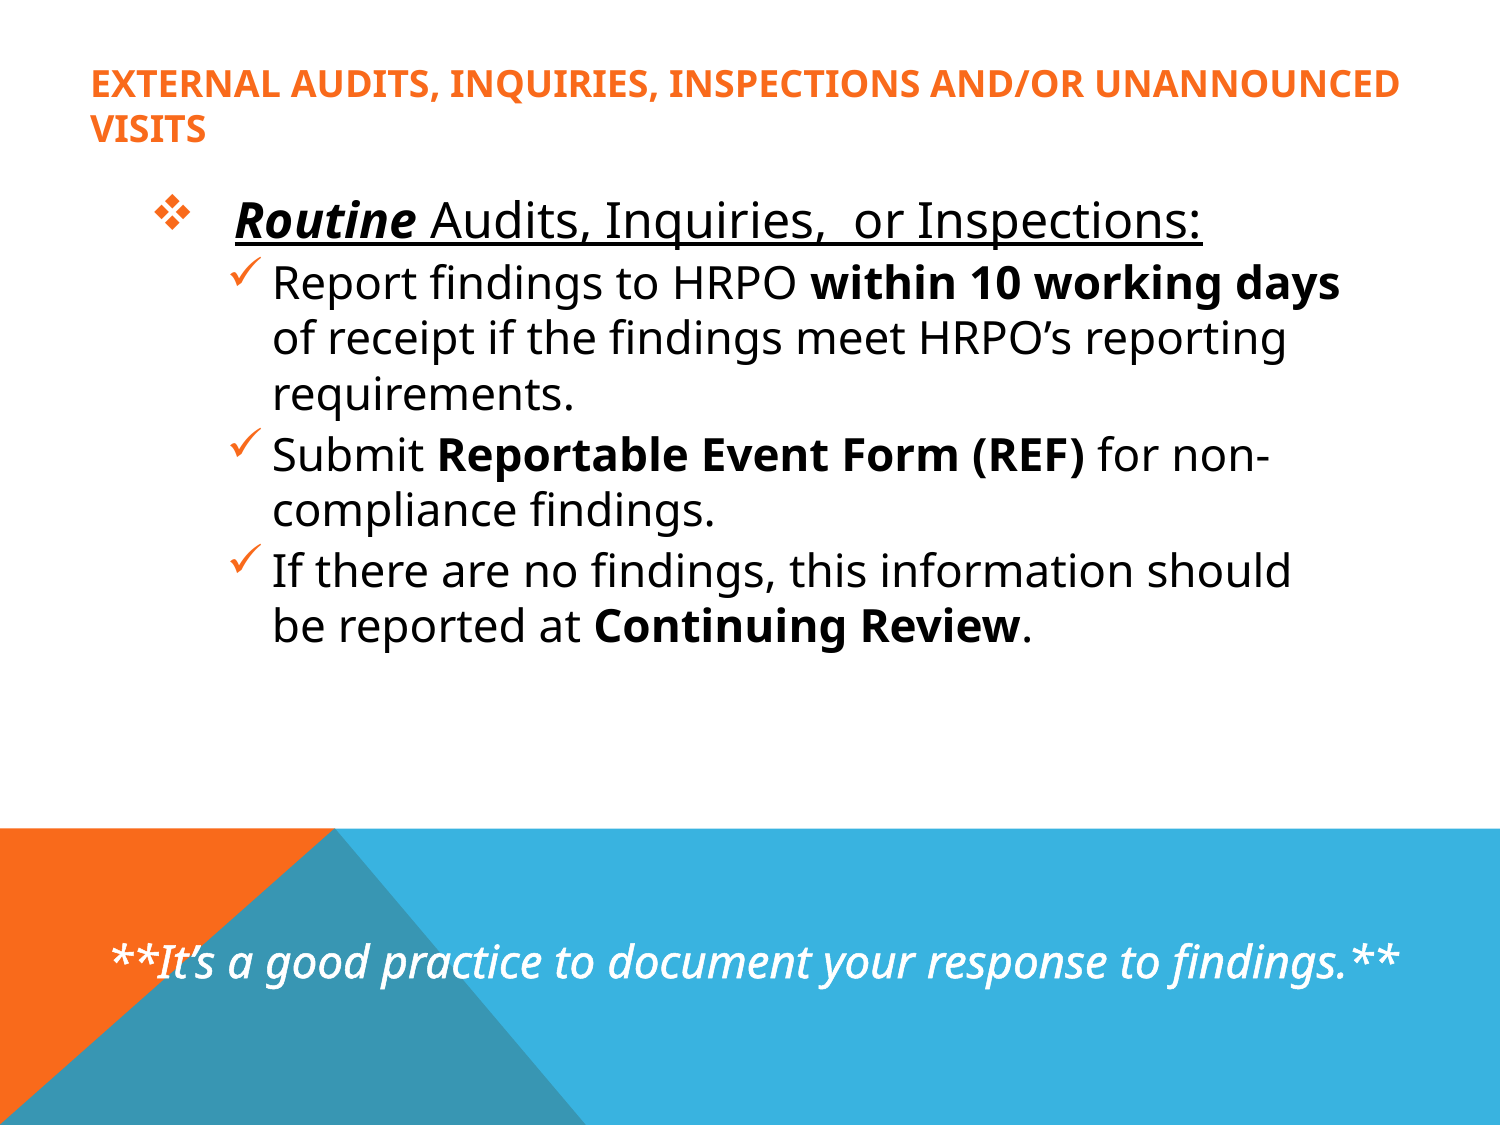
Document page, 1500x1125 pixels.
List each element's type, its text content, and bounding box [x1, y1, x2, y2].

list Routine Audits, Inquiries, or Inspections: Report findings to HRPO within 10 working days of receipt if the findings meet HRPO’s reporting requirements. Submit Reportable Event Form (REF) for non-compliance findings. If there are no findings, this information should be reported at Continuing Review. [135, 180, 1369, 838]
text_box **It’s a good practice to document your response to findings.** [66, 924, 1442, 995]
title External Audits, Inquiries, Inspections and/or Unannounced Visits [75, 60, 1438, 150]
